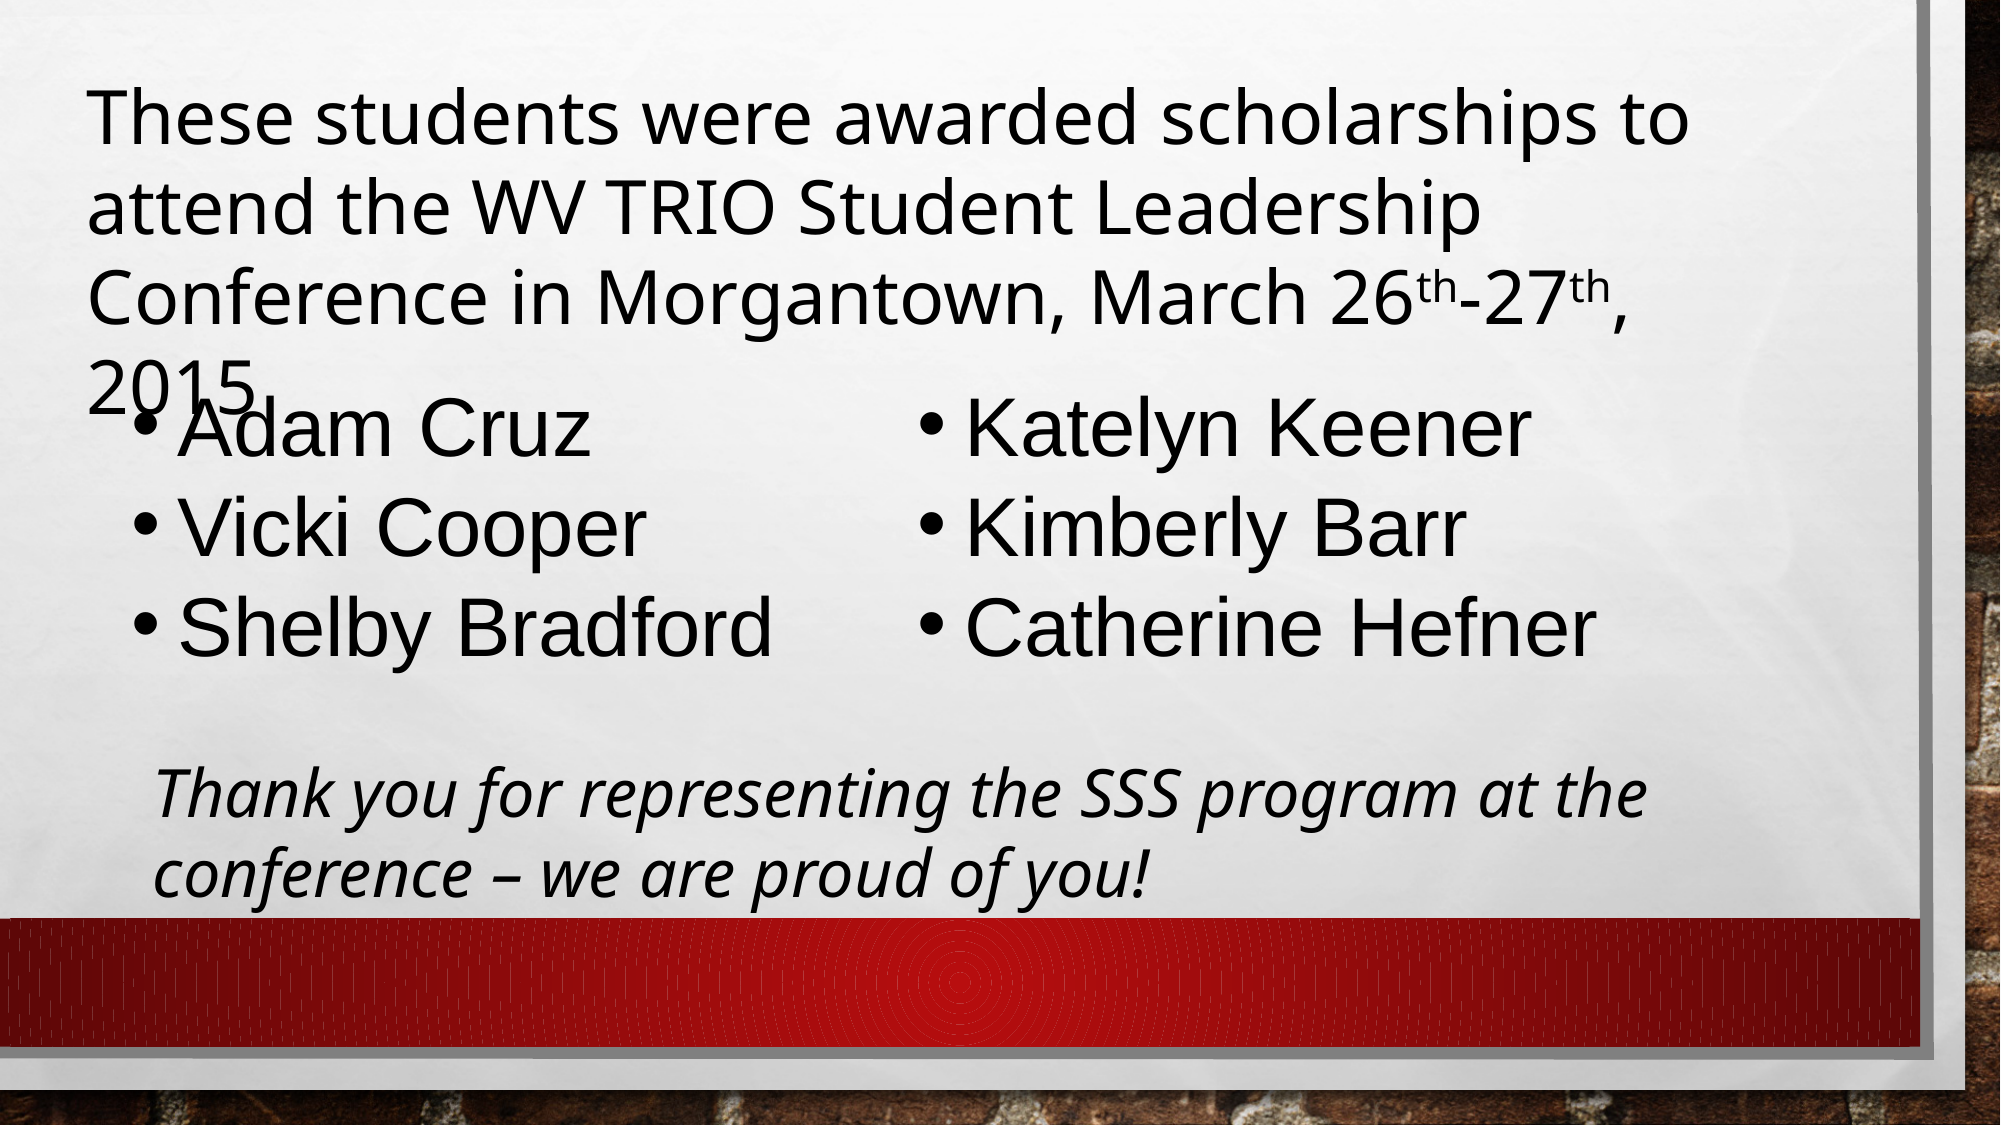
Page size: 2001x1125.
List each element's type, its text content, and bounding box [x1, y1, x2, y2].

text_box Thank you for representing the SSS program at the conference – we are proud of you! [138, 743, 1745, 919]
text_box These students were awarded scholarships to attend the WV TRIO Student Leadership Conference in Morgantown, March 26th-27th, 2015 [72, 62, 1733, 438]
picture [0, 0, 2000, 1125]
text_box Adam Cruz Vicki Cooper Shelby Bradford Katelyn Keener Kimberly Barr Catherine Hefner [116, 365, 1720, 829]
